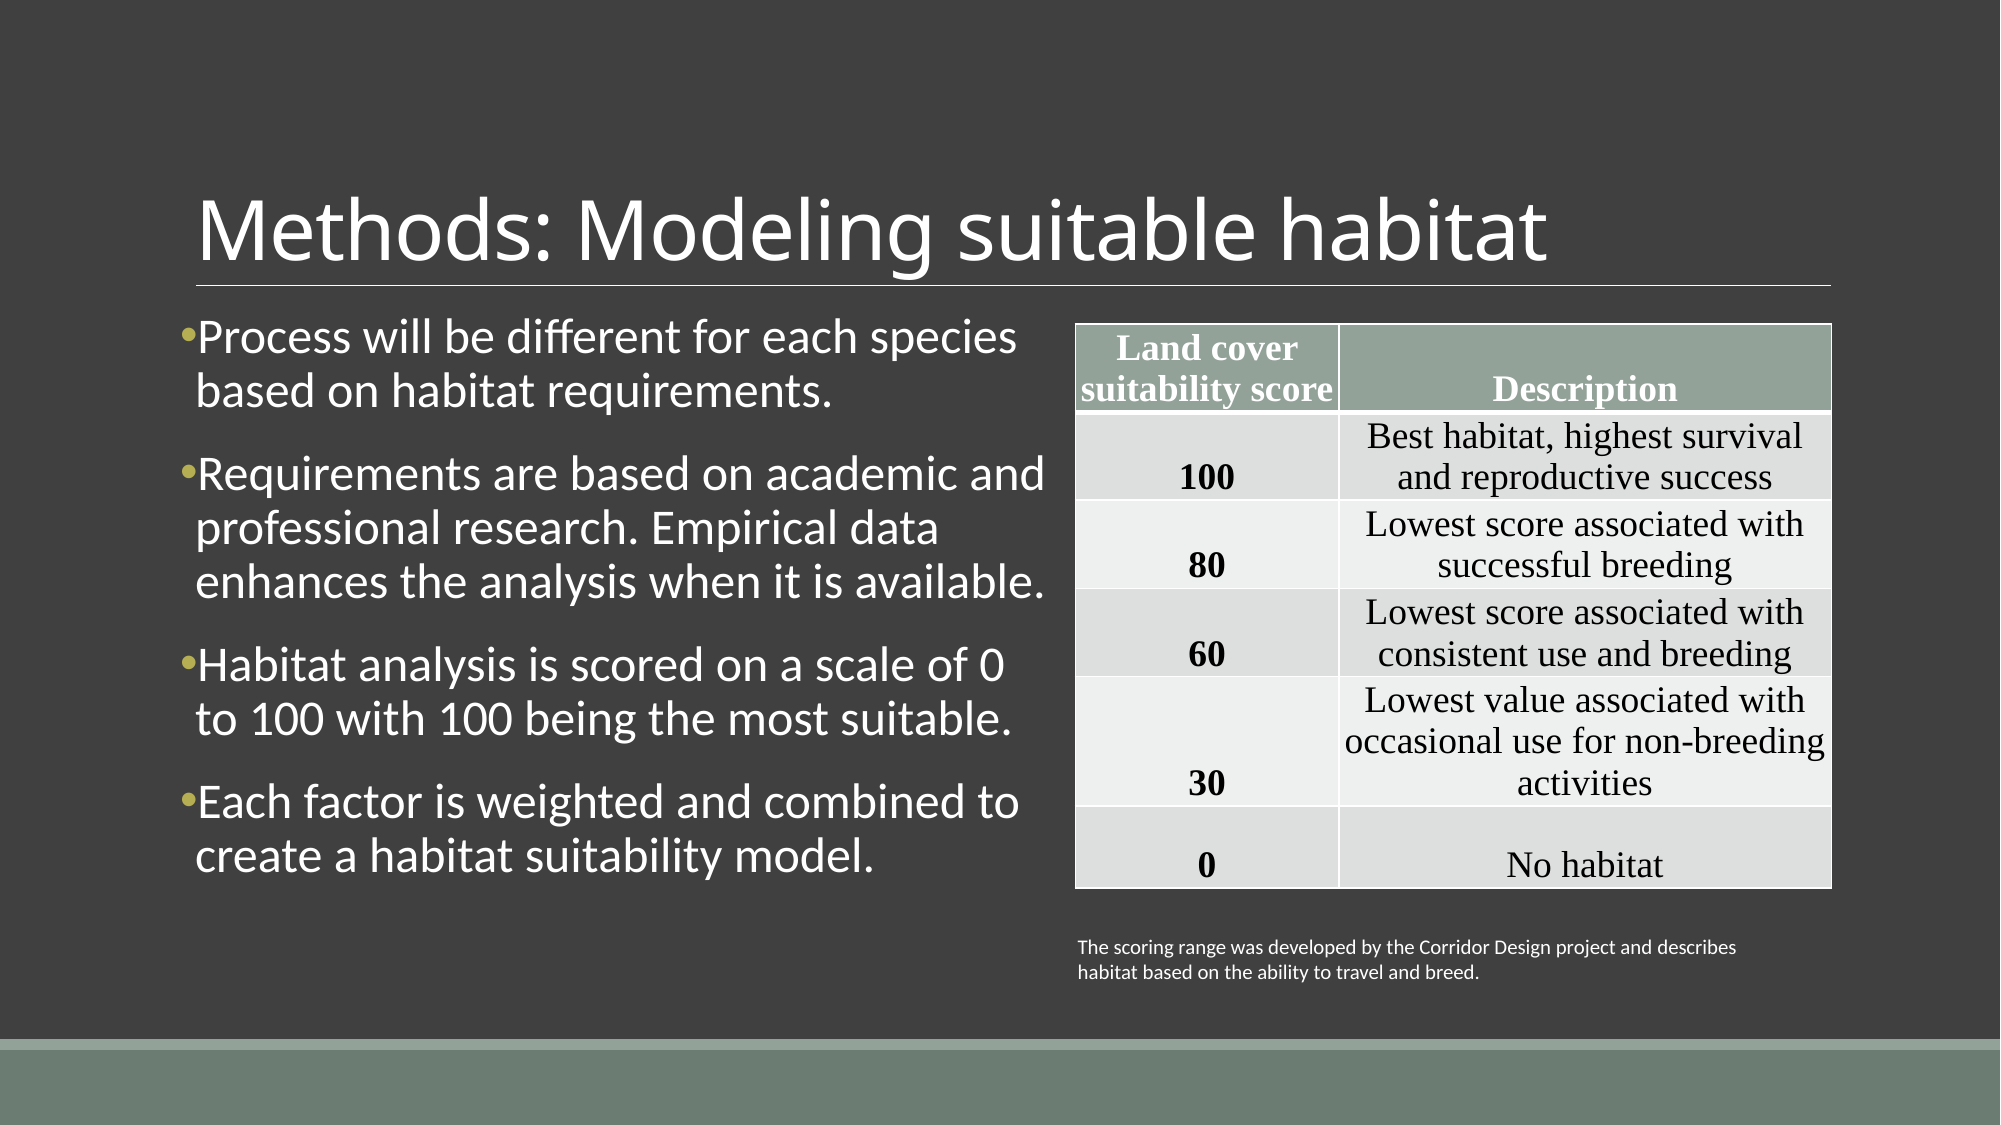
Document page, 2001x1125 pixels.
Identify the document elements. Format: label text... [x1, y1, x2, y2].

table_cell 100 [1076, 415, 1338, 499]
title Methods: Modeling suitable habitat [180, 47, 1830, 285]
table_cell 0 [1076, 807, 1338, 887]
table_cell Lowest score associated with consistent use and breeding [1340, 589, 1831, 676]
table_cell 60 [1076, 589, 1338, 676]
table_cell Lowest value associated with occasional use for non-breeding activities [1340, 677, 1831, 805]
table_cell 80 [1076, 501, 1338, 588]
table_header Description [1340, 325, 1831, 410]
text_box The scoring range was developed by the Corridor Design project and describes habitat based on the ability to travel and breed. [1062, 926, 1805, 991]
table_cell Best habitat, highest survival and reproductive success [1340, 415, 1831, 499]
table_header Land cover suitability score [1076, 325, 1338, 410]
table_cell 30 [1076, 677, 1338, 805]
list Process will be different for each species based on habitat requirements. Requirements are based on academic and professional research. Empirical data enhances the analysis when it is available. Habitat analysis is scored on a scale of 0 to 100 with 100 being the most suitable. Each factor is weighted and combined to create a habitat suitability model. [180, 302, 1049, 963]
table_cell No habitat [1340, 807, 1831, 887]
table_cell Lowest score associated with successful breeding [1340, 501, 1831, 588]
